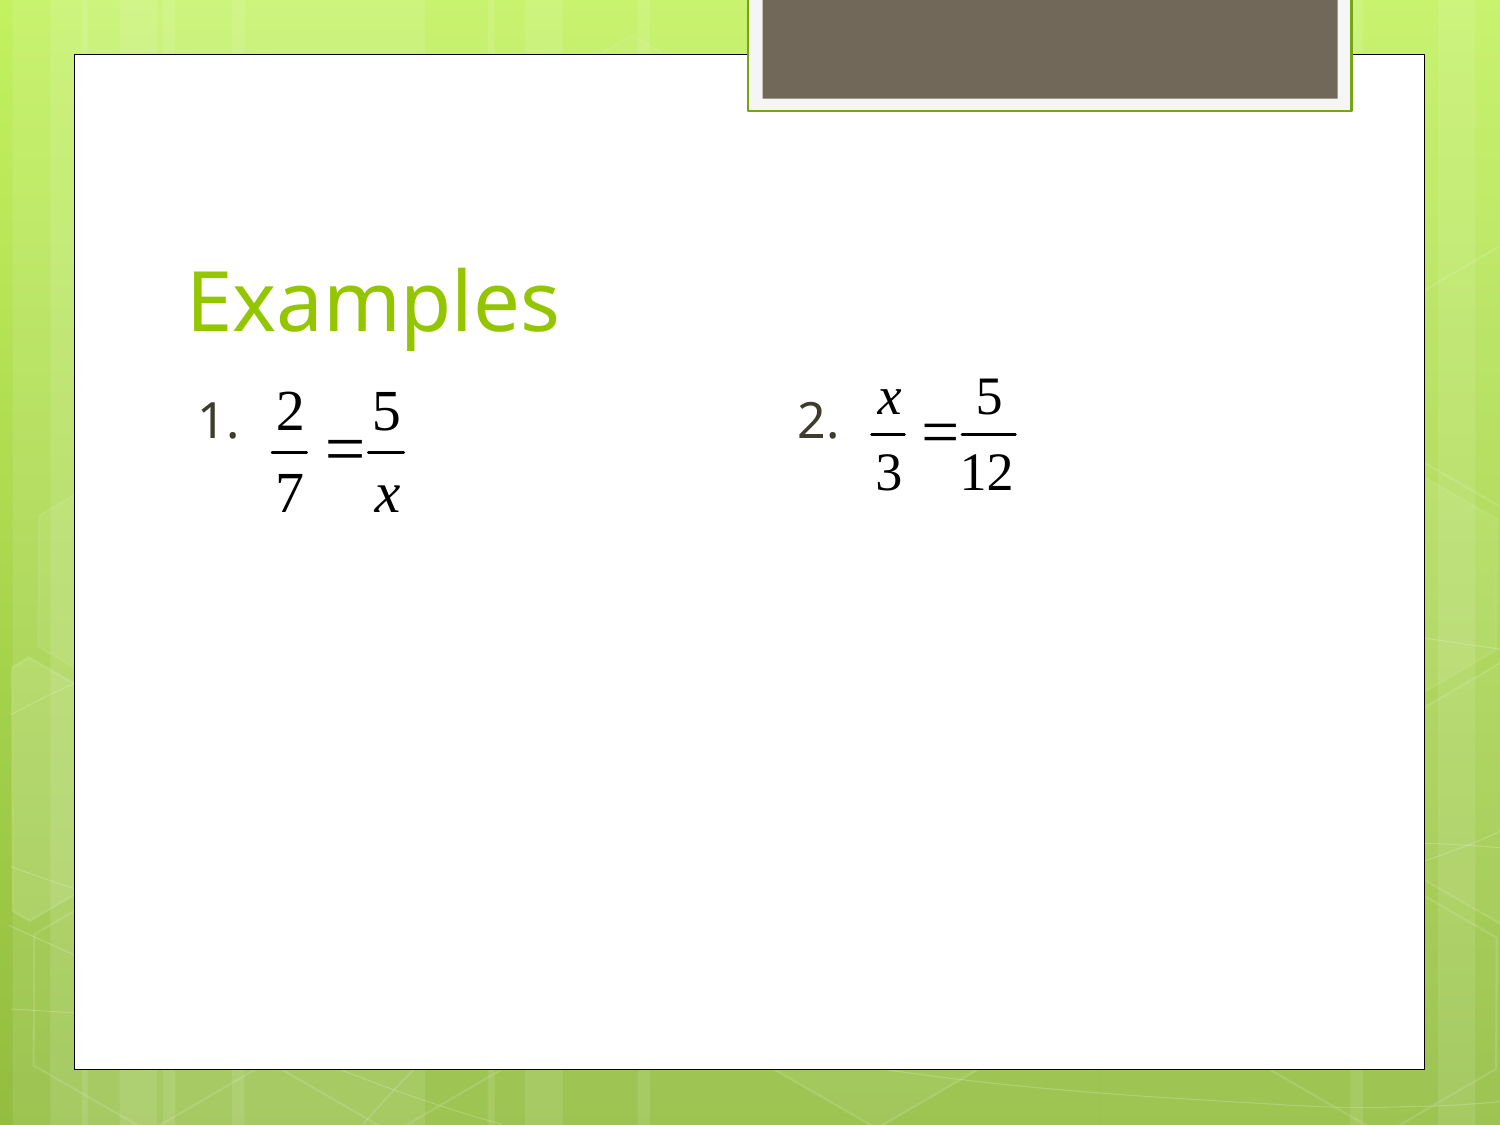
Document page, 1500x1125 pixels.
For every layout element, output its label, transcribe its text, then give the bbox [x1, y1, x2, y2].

title Examples [171, 168, 1324, 357]
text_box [262, 374, 418, 526]
list 1. 2. [171, 381, 1283, 957]
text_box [862, 362, 1026, 503]
